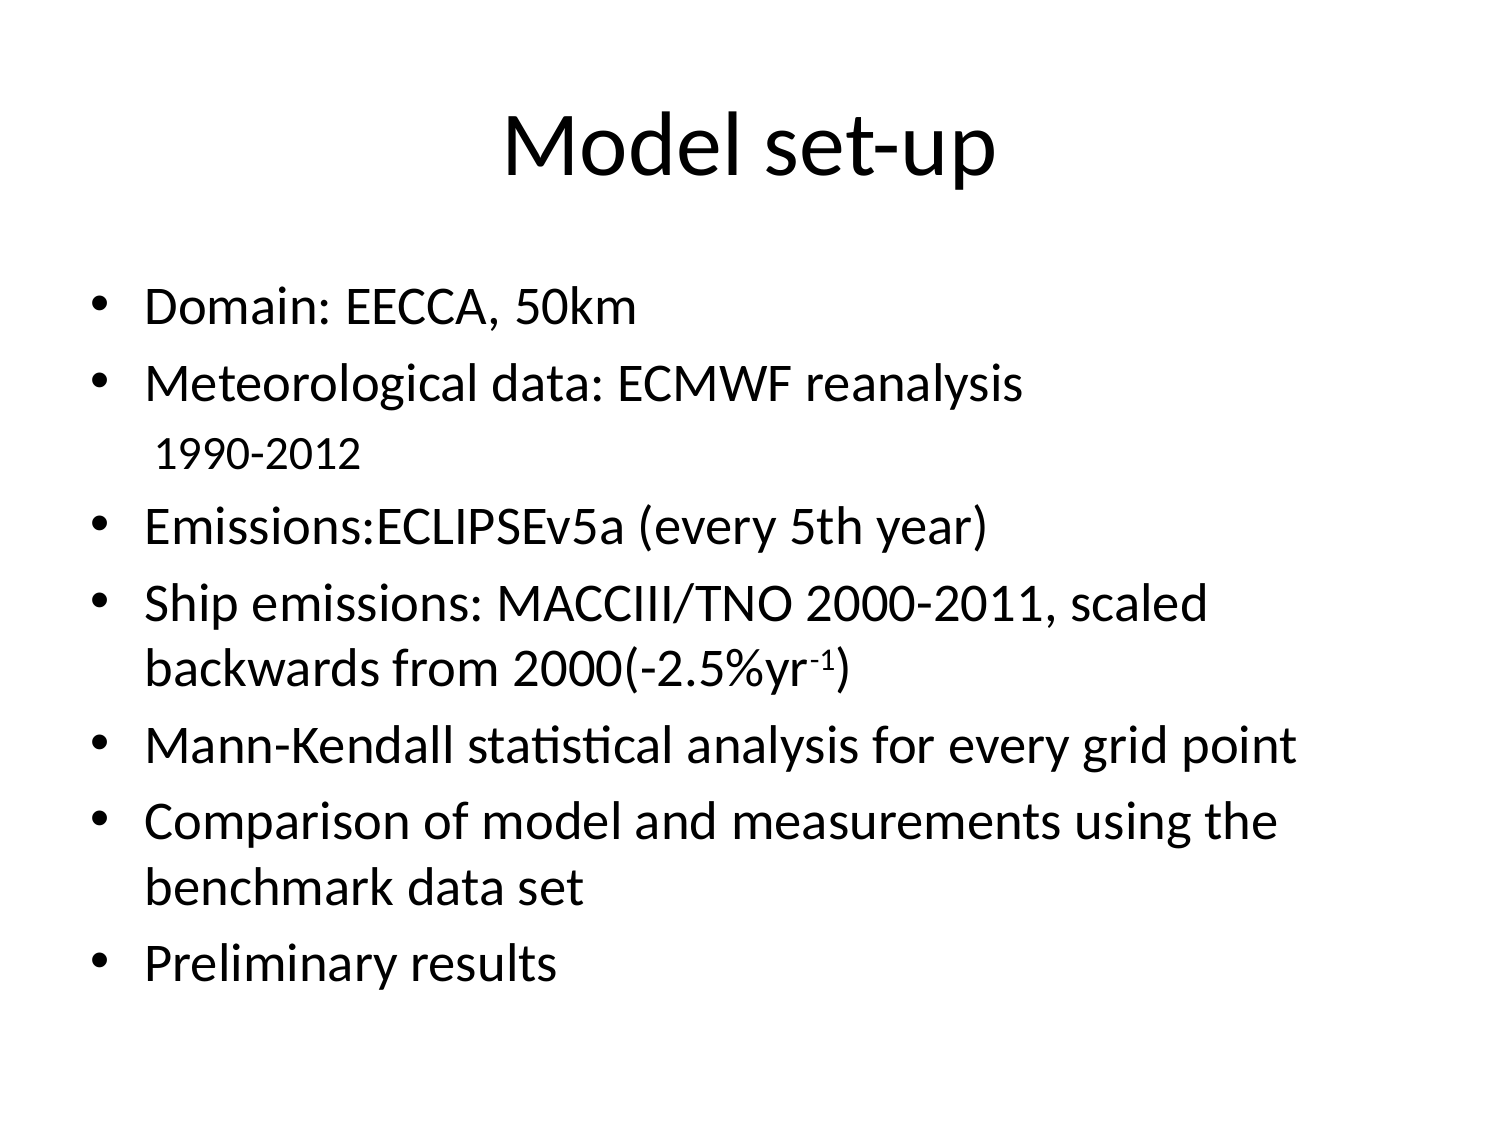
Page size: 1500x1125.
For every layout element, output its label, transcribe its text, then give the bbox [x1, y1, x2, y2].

title Model set-up [75, 45, 1425, 233]
list Domain: EECCA, 50km Meteorological data: ECMWF reanalysis 1990-2012 Emissions:ECLIPSEv5a (every 5th year) Ship emissions: MACCIII/TNO 2000-2011, scaled backwards from 2000(-2.5%yr-1) Mann-Kendall statistical analysis for every grid point Comparison of model and measurements using the benchmark data set Preliminary results [75, 262, 1425, 1005]
